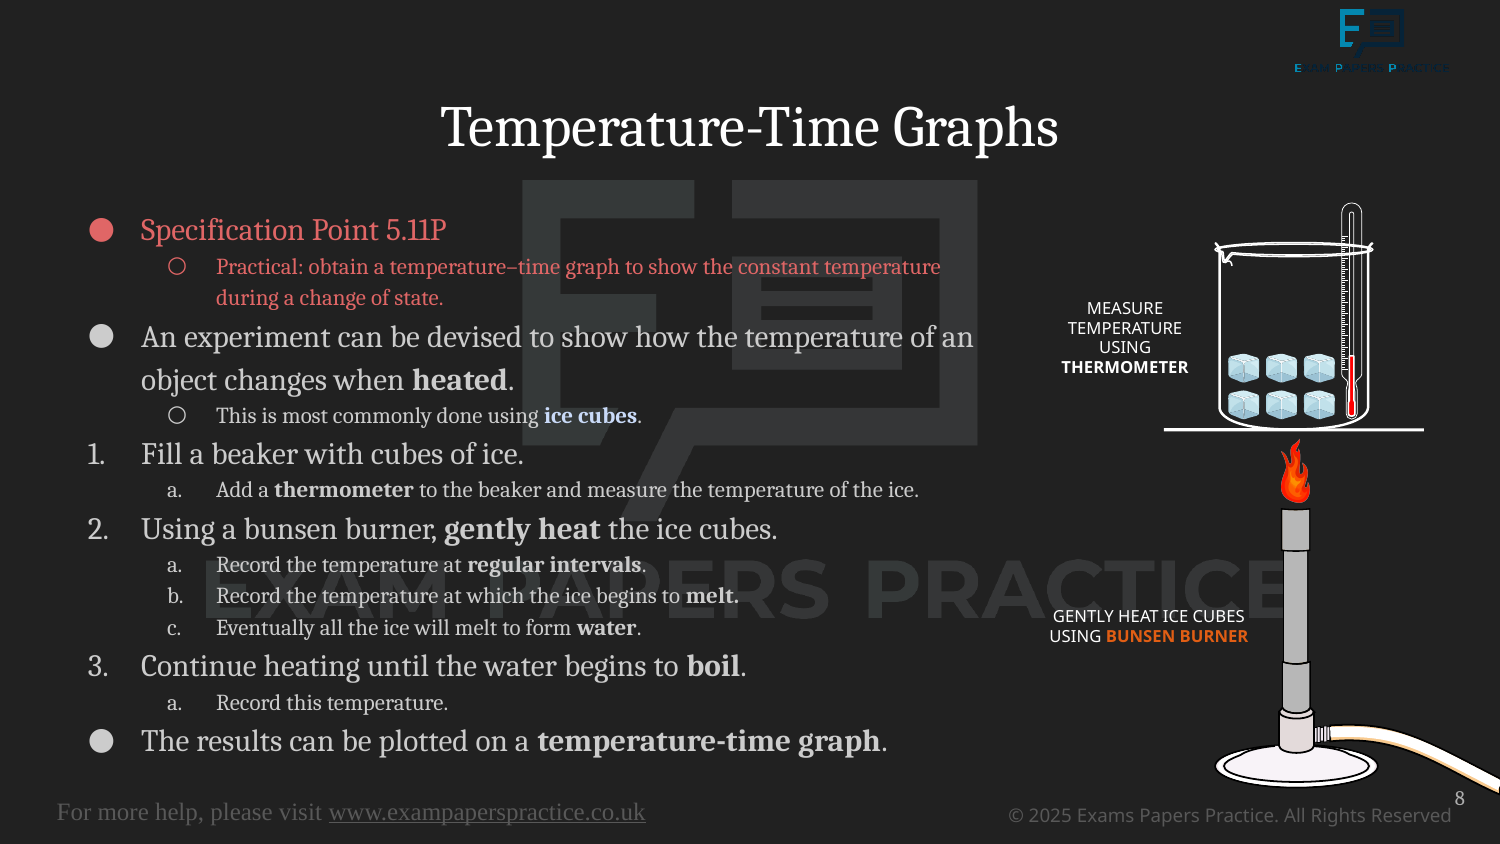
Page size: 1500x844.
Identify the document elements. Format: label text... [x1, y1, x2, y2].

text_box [1214, 202, 1373, 431]
text_box MEASURE TEMPERATURE USING THERMOMETER [1031, 282, 1209, 393]
picture [1269, 431, 1322, 510]
list Specification Point 5.11P Practical: obtain a temperature–time graph to show the constant temperature during a change of state. An experiment can be devised to show how the temperature of an object changes when heated. This is most commonly done using ice cubes. Fill a beaker with cubes of ice. Add a thermometer to the beaker and measure the temperature of the ice. Using a bunsen burner, gently heat the ice cubes. Record the temperature at regular intervals. Record the temperature at which the ice begins to melt. Eventually all the ice will melt to form water. Continue heating until the water begins to boil. Record this temperature. The results can be plotted on a temperature-time graph. [51, 189, 998, 765]
title Temperature-Time Graphs [51, 72, 1449, 167]
slide_number 8 [1389, 803, 1480, 830]
picture [1295, 9, 1449, 72]
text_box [1214, 508, 1500, 795]
text_box GENTLY HEAT ICE CUBES USING BUNSEN BURNER [1031, 590, 1209, 661]
